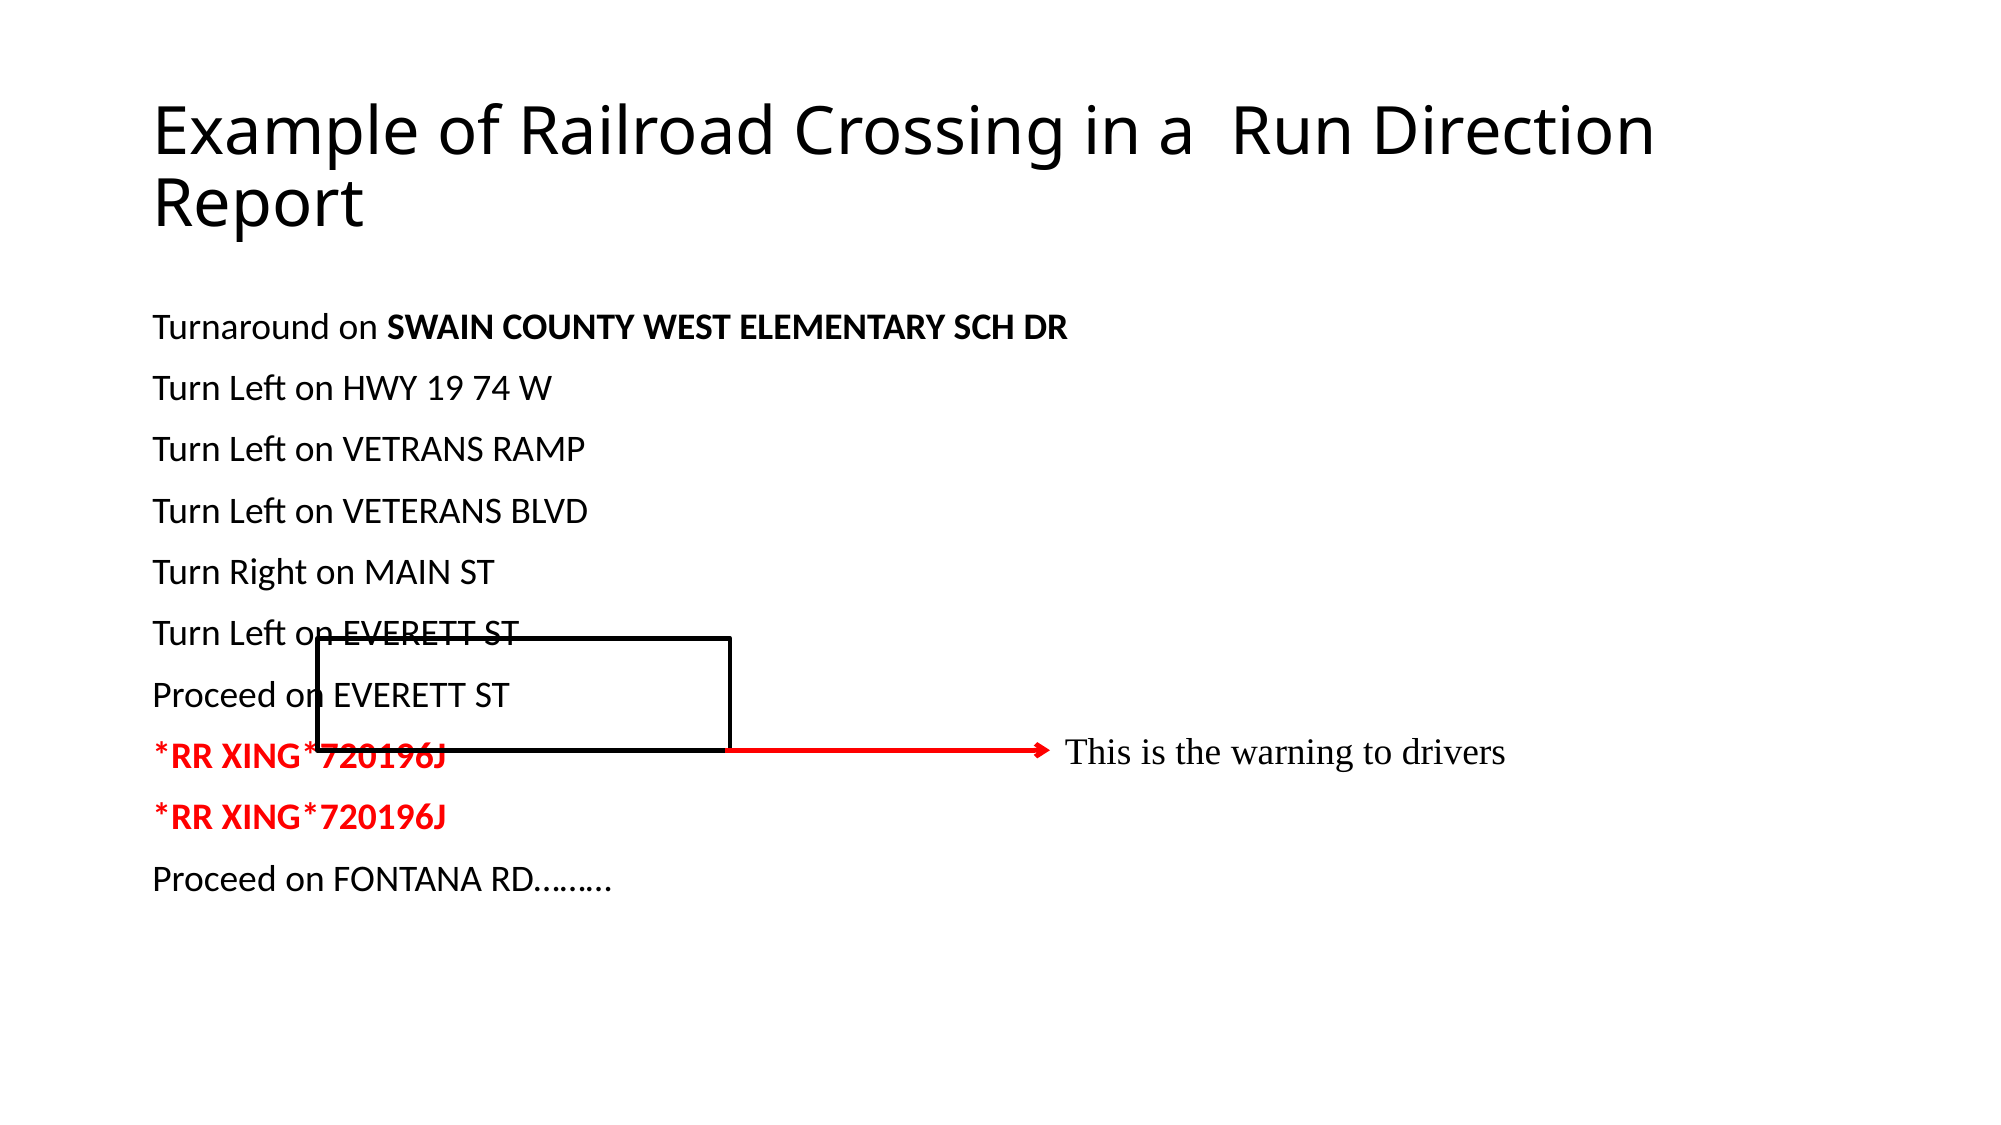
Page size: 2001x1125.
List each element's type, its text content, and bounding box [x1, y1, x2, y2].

list Turnaround on SWAIN COUNTY WEST ELEMENTARY SCH DR Turn Left on HWY 19 74 W Turn Left on VETRANS RAMP Turn Left on VETERANS BLVD Turn Right on MAIN ST Turn Left on EVERETT ST Proceed on EVERETT ST *RR XING*720196J *RR XING*720196J Proceed on FONTANA RD……… [137, 299, 1863, 1014]
title Example of Railroad Crossing in a Run Direction Report [137, 59, 1863, 278]
text_box This is the warning to drivers [1050, 674, 1613, 825]
text_box [317, 638, 730, 751]
